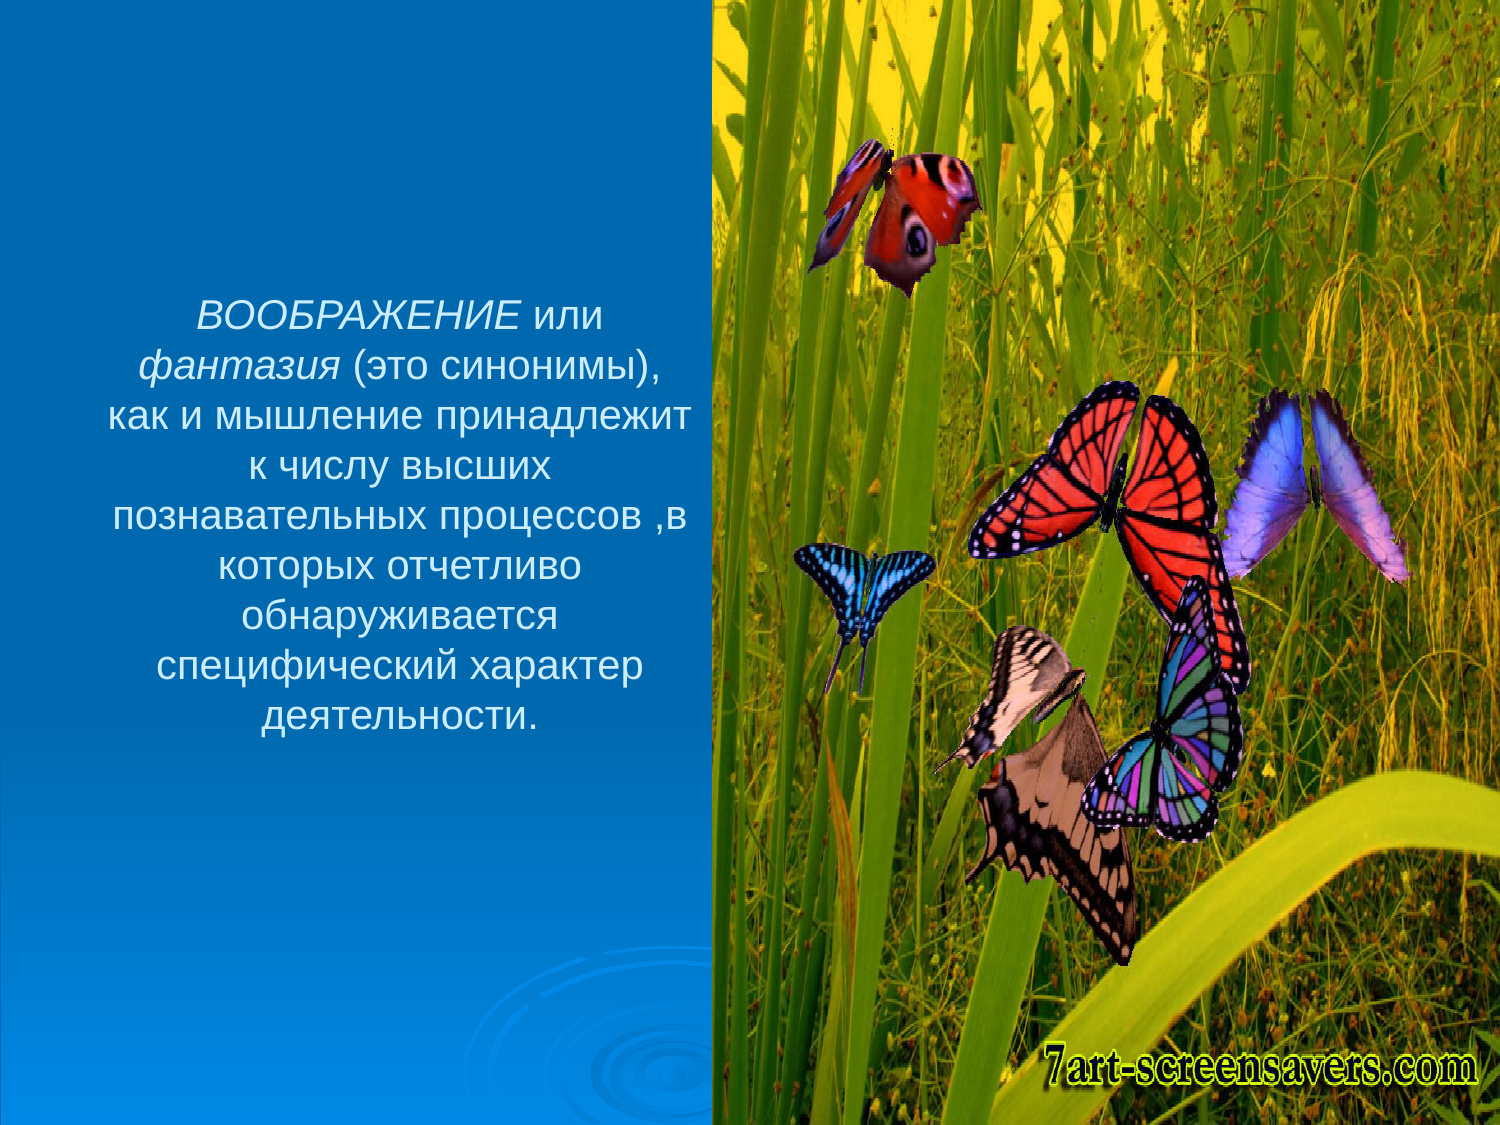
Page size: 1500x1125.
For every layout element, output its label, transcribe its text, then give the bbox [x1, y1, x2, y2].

title ВООБРАЖЕНИЕ или фантазия (это синонимы), как и мышление принадлежит к числу высших познавательных процессов ,в которых отчетливо обнаруживается специфический характер деятельности. [87, 224, 707, 801]
picture [712, 0, 1500, 1125]
